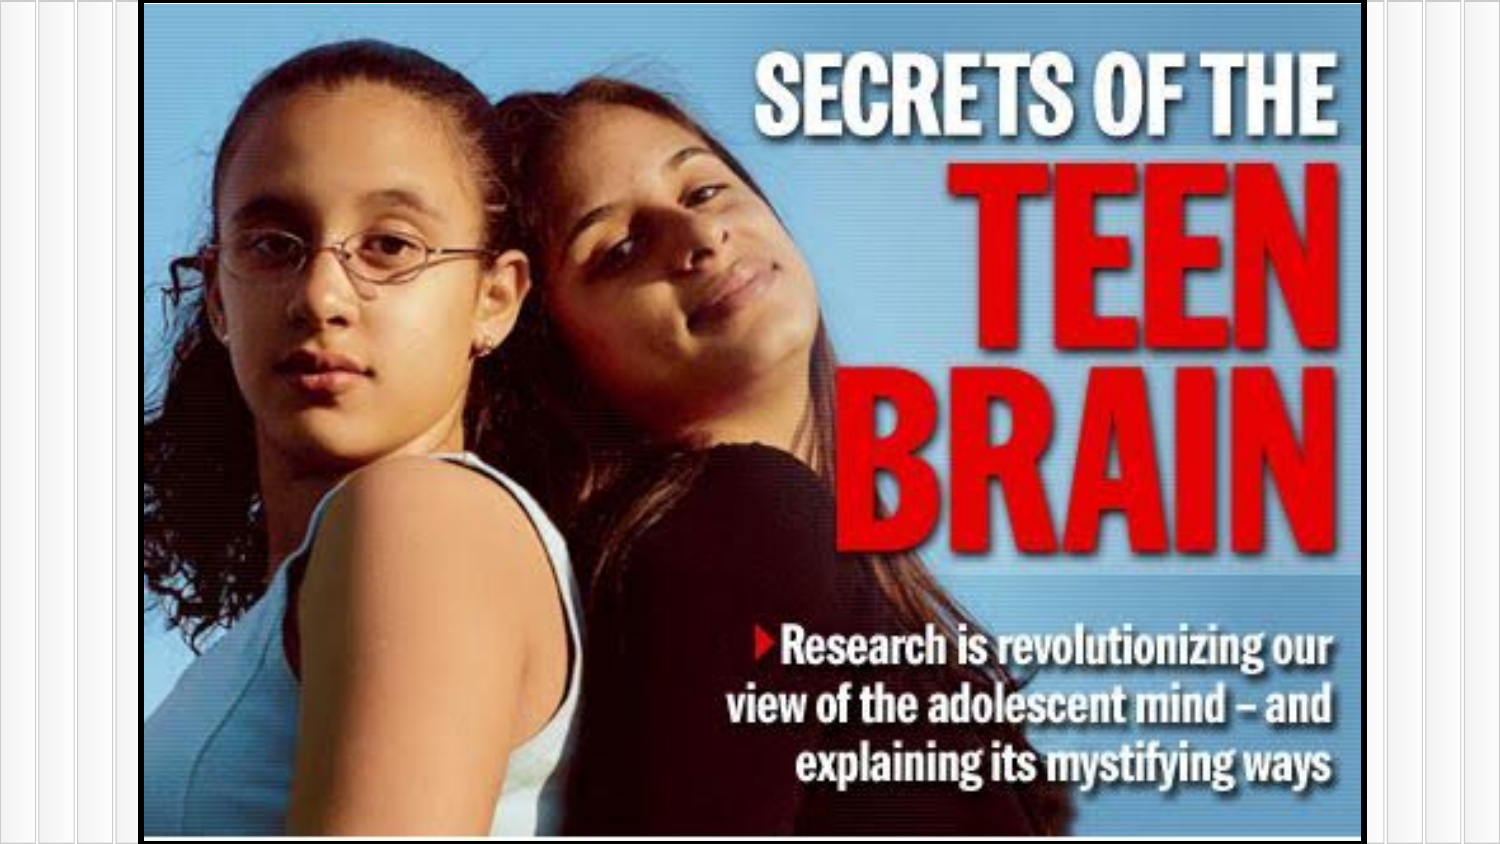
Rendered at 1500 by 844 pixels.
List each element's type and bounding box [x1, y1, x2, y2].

text_box [140, 0, 1364, 6]
picture [144, 3, 1361, 840]
